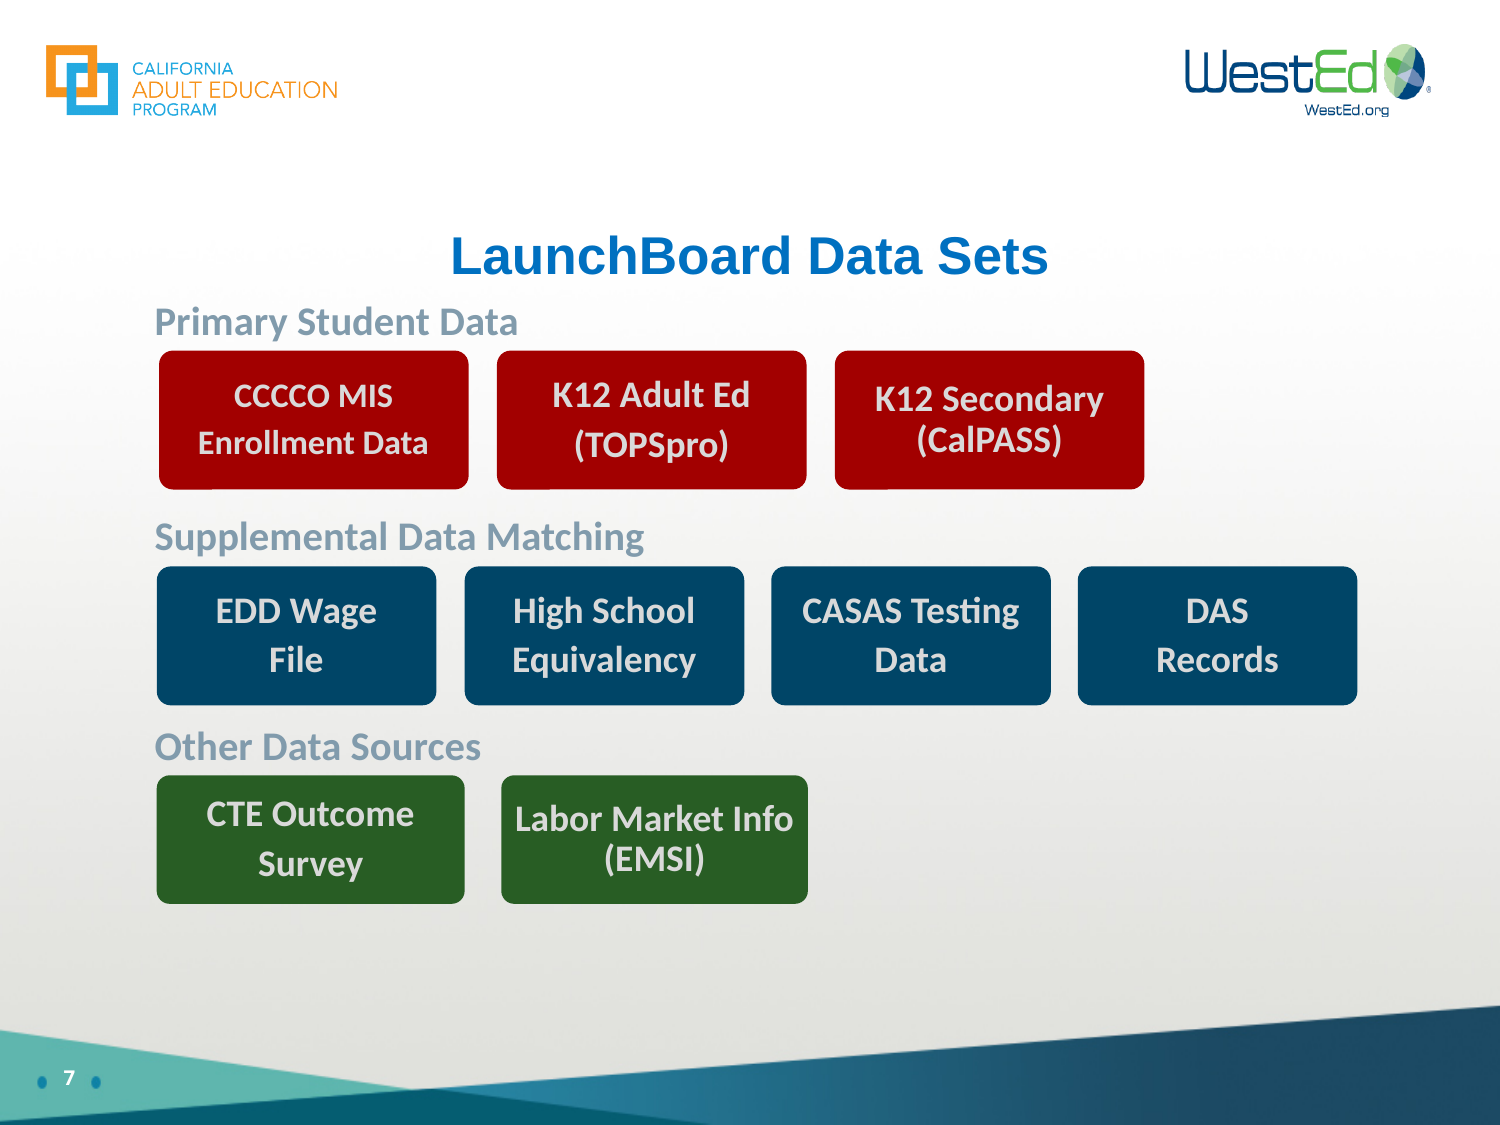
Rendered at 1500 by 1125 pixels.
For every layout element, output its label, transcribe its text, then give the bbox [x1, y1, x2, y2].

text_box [834, 350, 1145, 490]
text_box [464, 566, 745, 706]
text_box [771, 566, 1051, 706]
text_box Supplemental Data Matching [143, 503, 677, 550]
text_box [156, 775, 465, 904]
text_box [496, 350, 807, 490]
picture [0, 290, 1500, 1125]
text_box LaunchBoard Data Sets [0, 221, 1500, 290]
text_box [156, 566, 437, 706]
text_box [501, 775, 808, 904]
picture [0, 0, 1500, 221]
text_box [1077, 566, 1358, 706]
text_box Other Data Sources [143, 714, 963, 761]
text_box Primary Student Data [143, 289, 677, 336]
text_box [159, 350, 469, 490]
